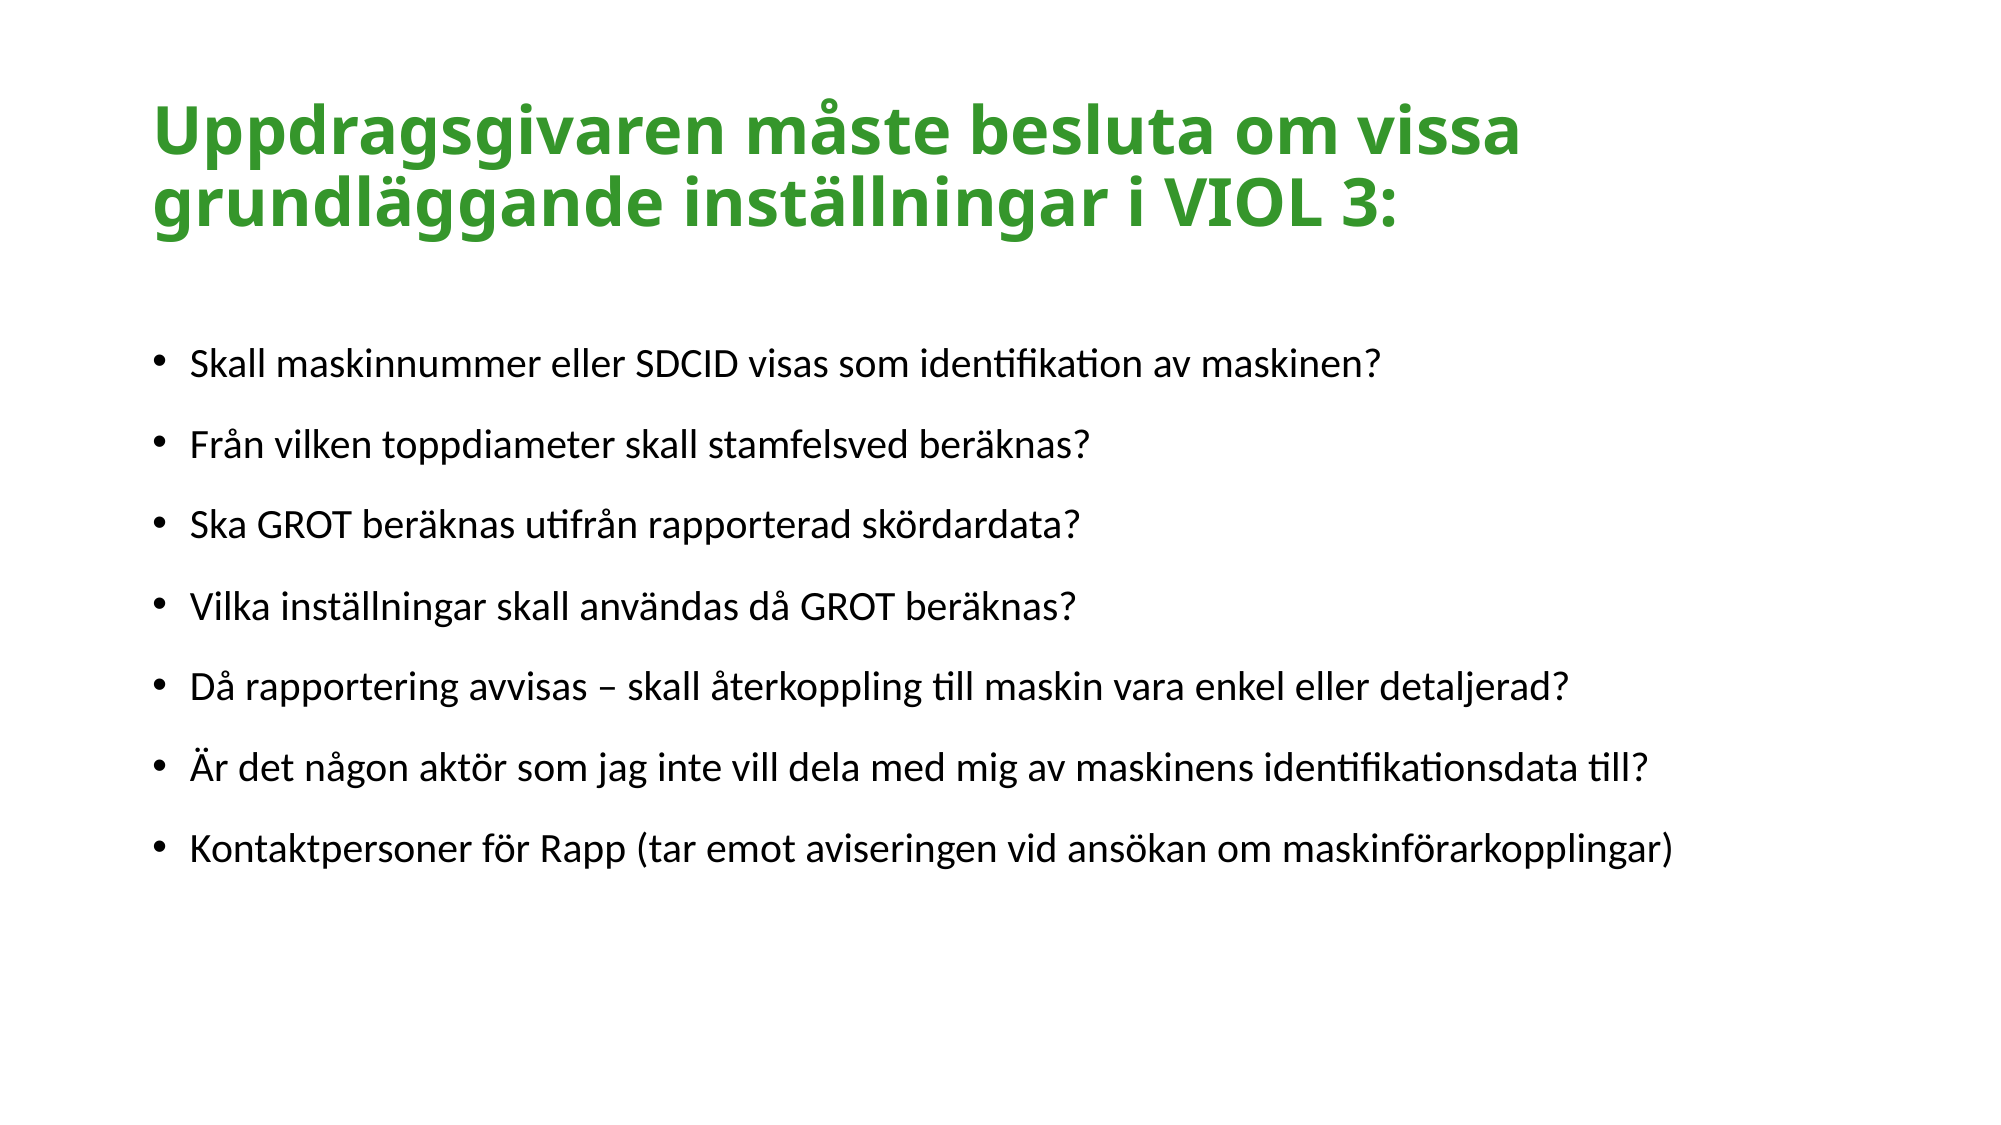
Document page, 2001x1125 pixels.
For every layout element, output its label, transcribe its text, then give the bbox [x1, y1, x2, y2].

list Skall maskinnummer eller SDCID visas som identifikation av maskinen? Från vilken toppdiameter skall stamfelsved beräknas? Ska GROT beräknas utifrån rapporterad skördardata? Vilka inställningar skall användas då GROT beräknas? Då rapportering avvisas – skall återkoppling till maskin vara enkel eller detaljerad? Är det någon aktör som jag inte vill dela med mig av maskinens identifikationsdata till? Kontaktpersoner för Rapp (tar emot aviseringen vid ansökan om maskinförarkopplingar) [137, 318, 1821, 962]
title Uppdragsgivaren måste besluta om vissa grundläggande inställningar i VIOL 3: [137, 59, 1652, 278]
